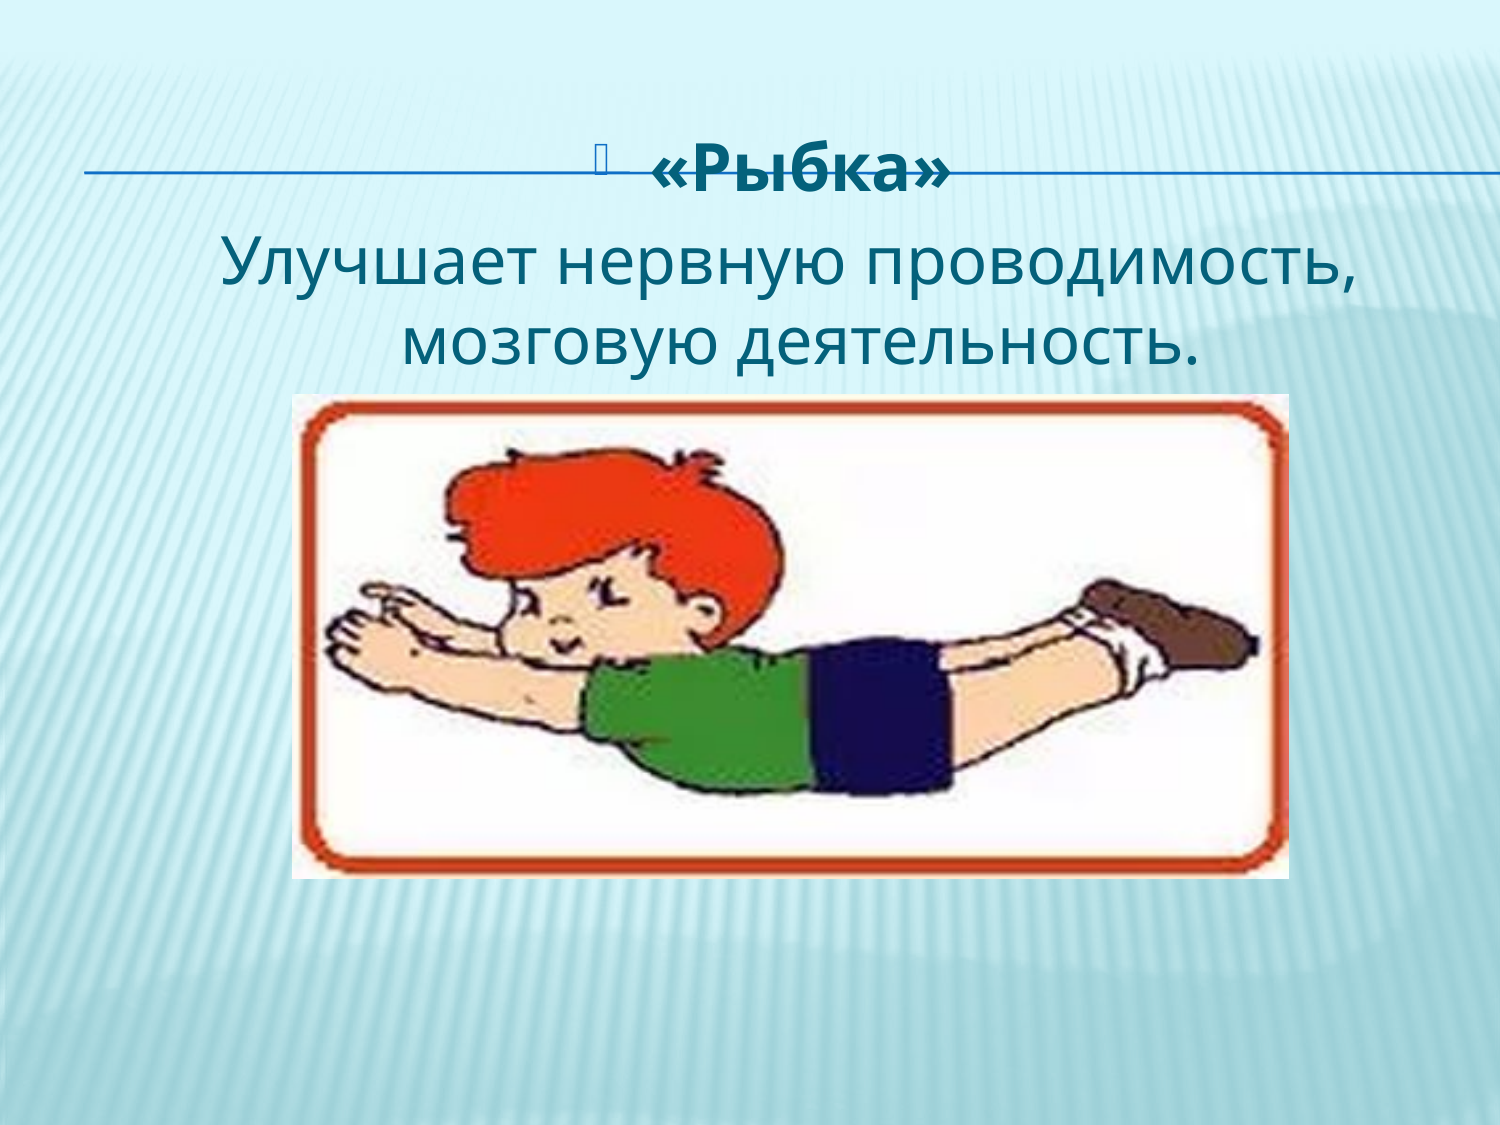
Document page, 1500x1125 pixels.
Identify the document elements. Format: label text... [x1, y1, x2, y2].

list «Рыбка» Улучшает нервную проводимость, мозговую деятельность. [140, 116, 1407, 1010]
picture [292, 394, 1290, 880]
